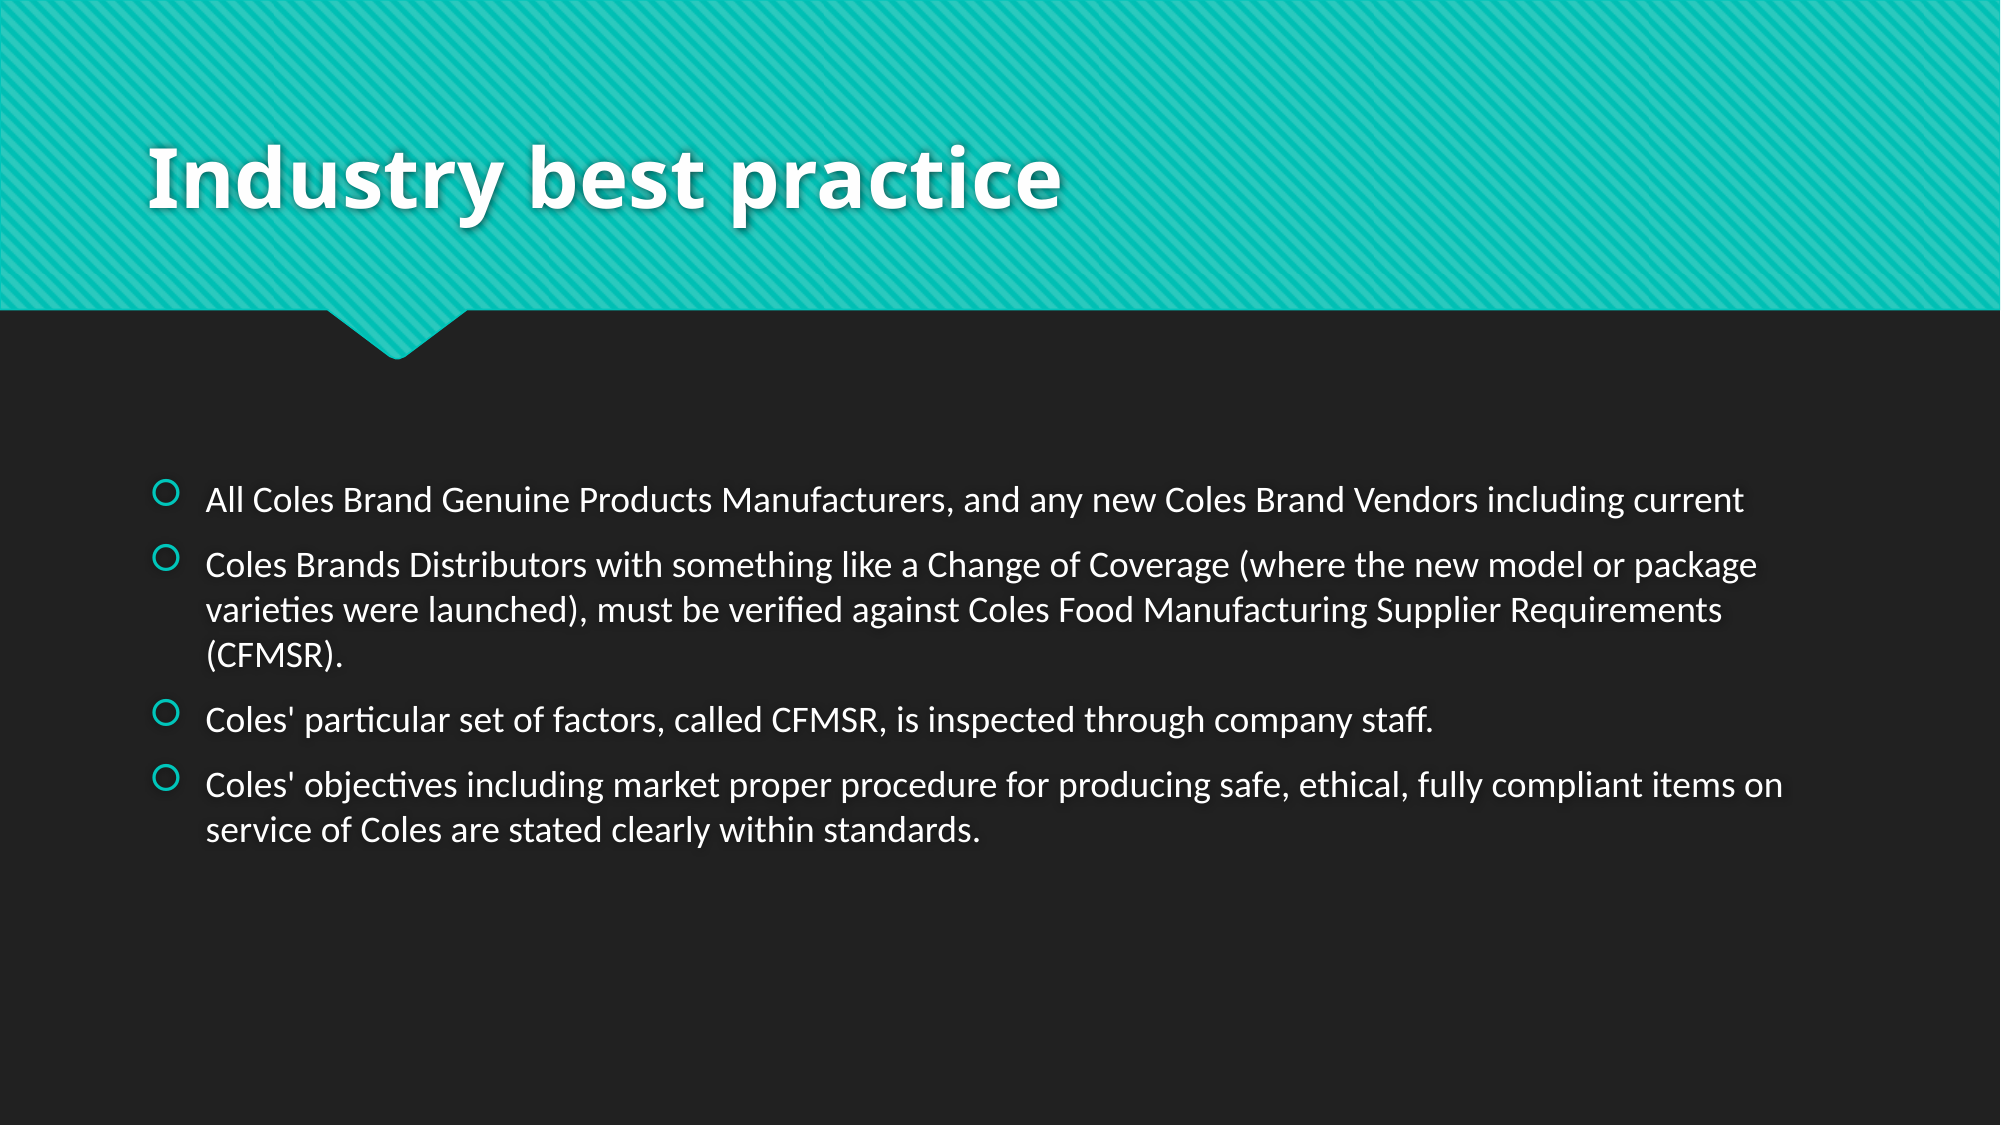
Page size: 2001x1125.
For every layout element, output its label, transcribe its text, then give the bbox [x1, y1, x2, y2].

list All Coles Brand Genuine Products Manufacturers, and any new Coles Brand Vendors including current Coles Brands Distributors with something like a Change of Coverage (where the new model or package varieties were launched), must be verified against Coles Food Manufacturing Supplier Requirements (CFMSR). Coles' particular set of factors, called CFMSR, is inspected through company staff. Coles' objectives including market proper procedure for producing safe, ethical, fully compliant items on service of Coles are stated clearly within standards. [134, 364, 1866, 962]
title Industry best practice [132, 73, 1868, 233]
